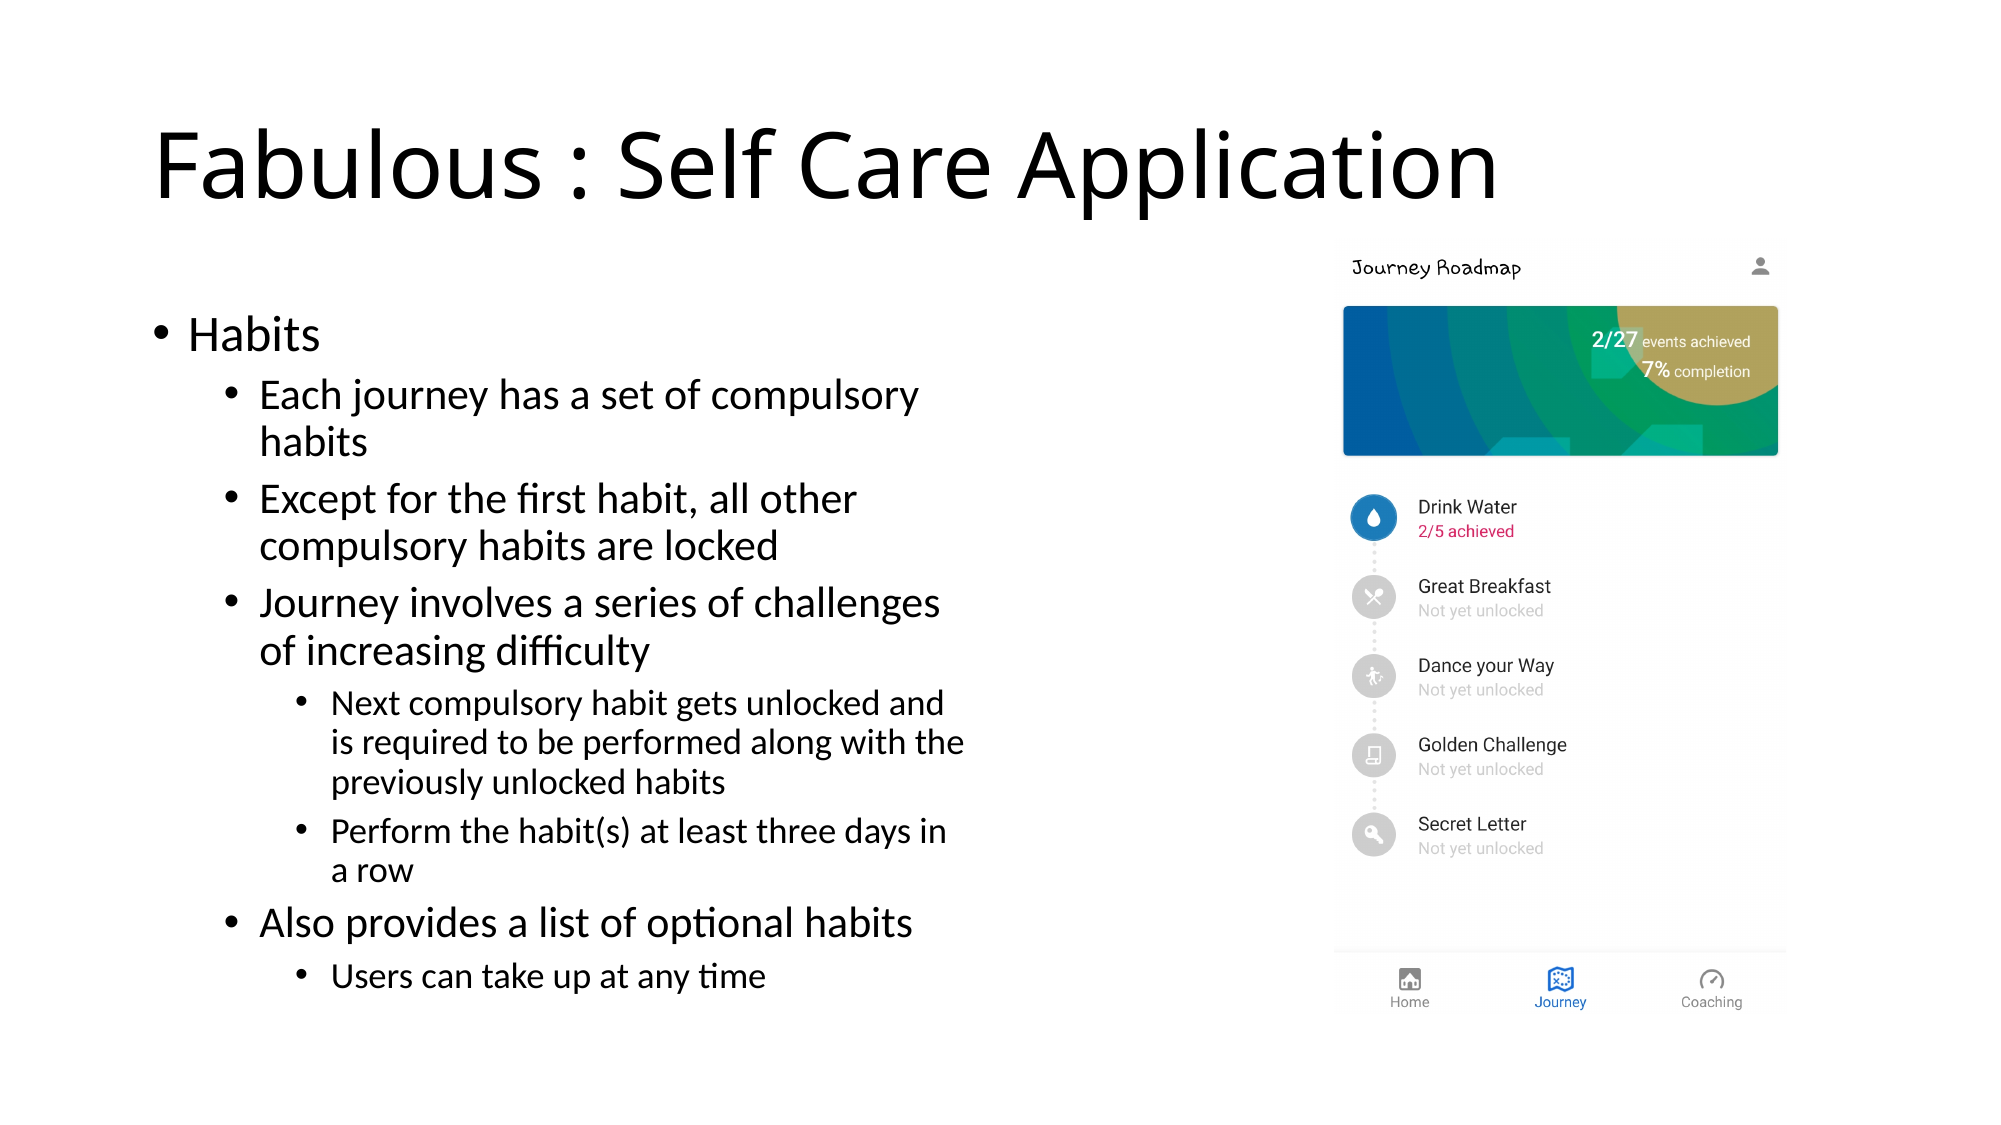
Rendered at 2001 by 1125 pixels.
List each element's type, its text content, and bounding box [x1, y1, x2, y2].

list Habits Each journey has a set of compulsory habits Except for the first habit, all other compulsory habits are locked Journey involves a series of challenges of increasing difficulty Next compulsory habit gets unlocked and is required to be performed along with the previously unlocked habits Perform the habit(s) at least three days in a row Also provides a list of optional habits Users can take up at any time [137, 299, 988, 1014]
title Fabulous : Self Care Application [137, 59, 1863, 278]
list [1329, 238, 1787, 1014]
